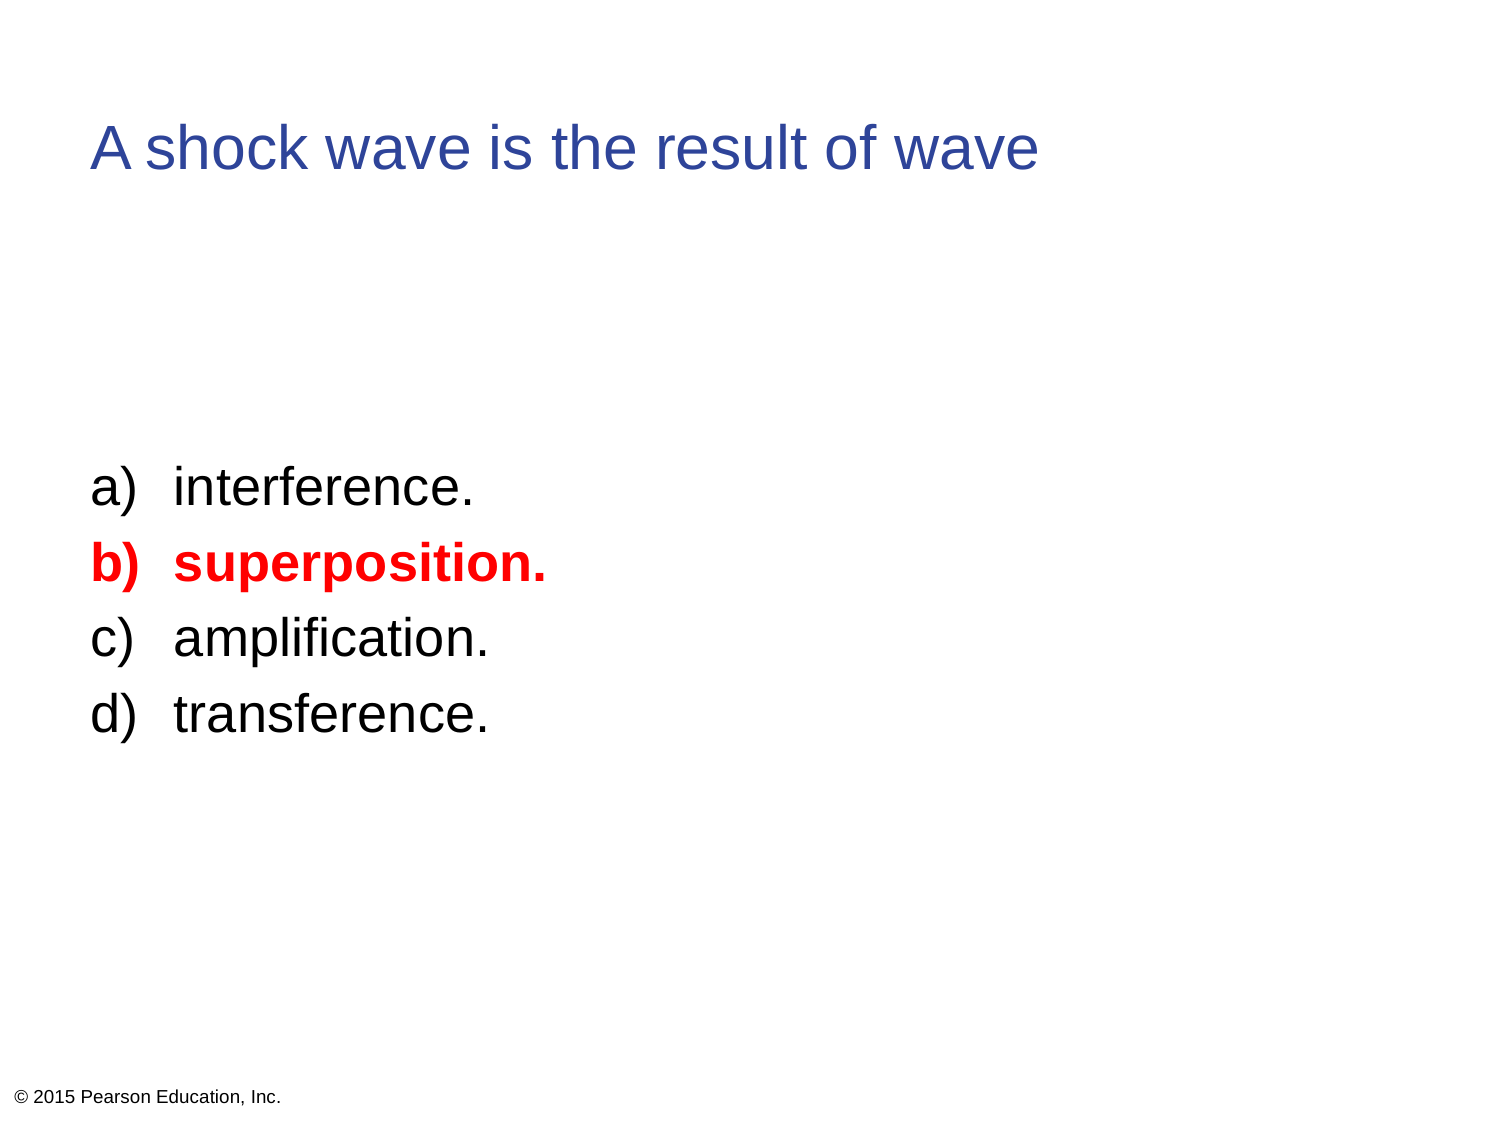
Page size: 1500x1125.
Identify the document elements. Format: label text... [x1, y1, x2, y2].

title A shock wave is the result of wave [75, 99, 1425, 191]
footer © 2015 Pearson Education, Inc. [14, 1084, 900, 1115]
list interference. superposition. amplification. transference. [75, 443, 1425, 761]
